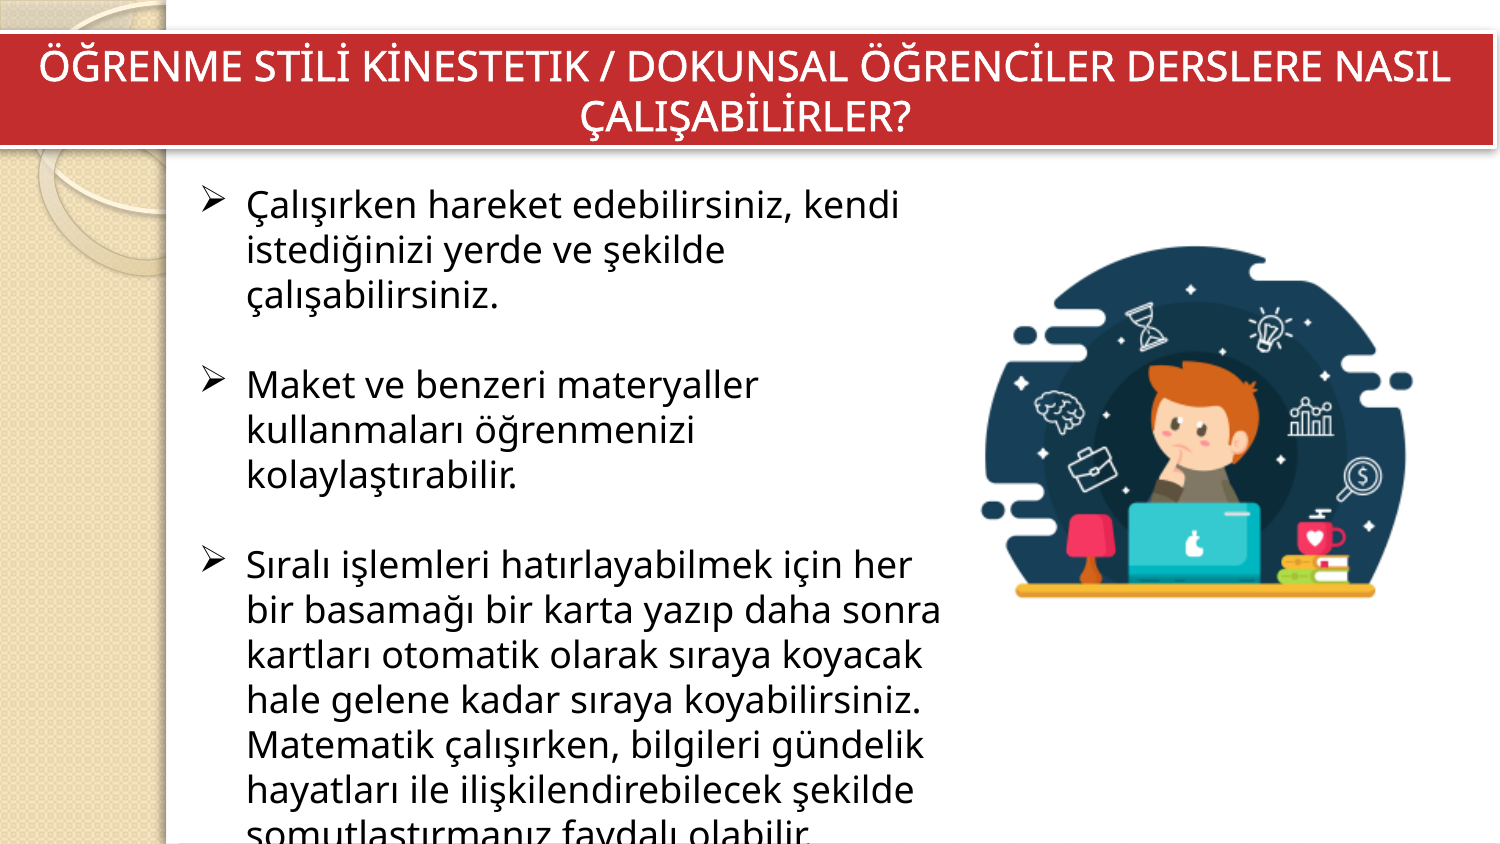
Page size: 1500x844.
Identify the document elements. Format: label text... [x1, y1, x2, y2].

text_box Çalışırken hareket edebilirsiniz, kendi istediğinizi yerde ve şekilde çalışabilirsiniz. Maket ve benzeri materyaller kullanmaları öğrenmenizi kolaylaştırabilir. Sıralı işlemleri hatırlayabilmek için her bir basamağı bir karta yazıp daha sonra kartları otomatik olarak sıraya koyacak hale gelene kadar sıraya koyabilirsiniz. Matematik çalışırken, bilgileri gündelik hayatları ile ilişkilendirebilecek şekilde somutlaştırmanız faydalı olabilir. [184, 173, 963, 844]
text_box ÖĞRENME STİLİ KİNESTETIK / DOKUNSAL ÖĞRENCİLER DERSLERE NASIL ÇALIŞABİLİRLER? [0, 30, 1497, 149]
picture [962, 187, 1432, 657]
